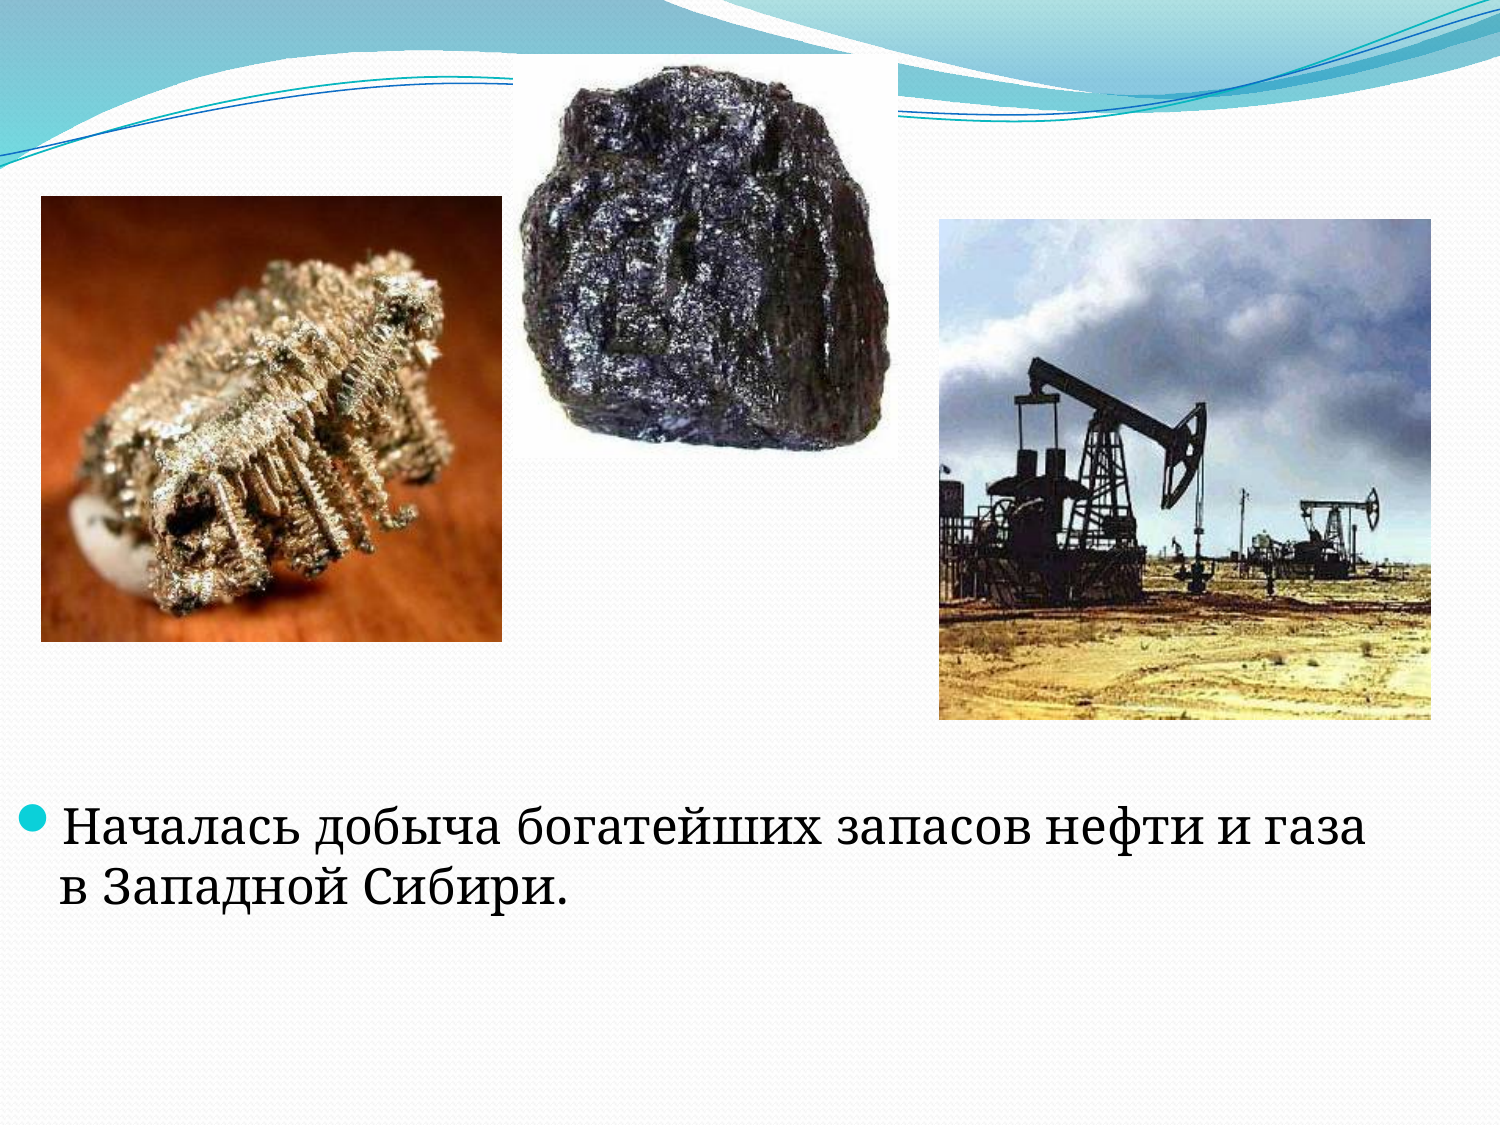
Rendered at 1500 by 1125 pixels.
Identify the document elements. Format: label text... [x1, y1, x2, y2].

picture [938, 219, 1431, 720]
picture [513, 54, 899, 459]
list Началась добыча богатейших запасов нефти и газа в Западной Сибири. [0, 786, 1388, 1005]
picture [40, 196, 503, 643]
